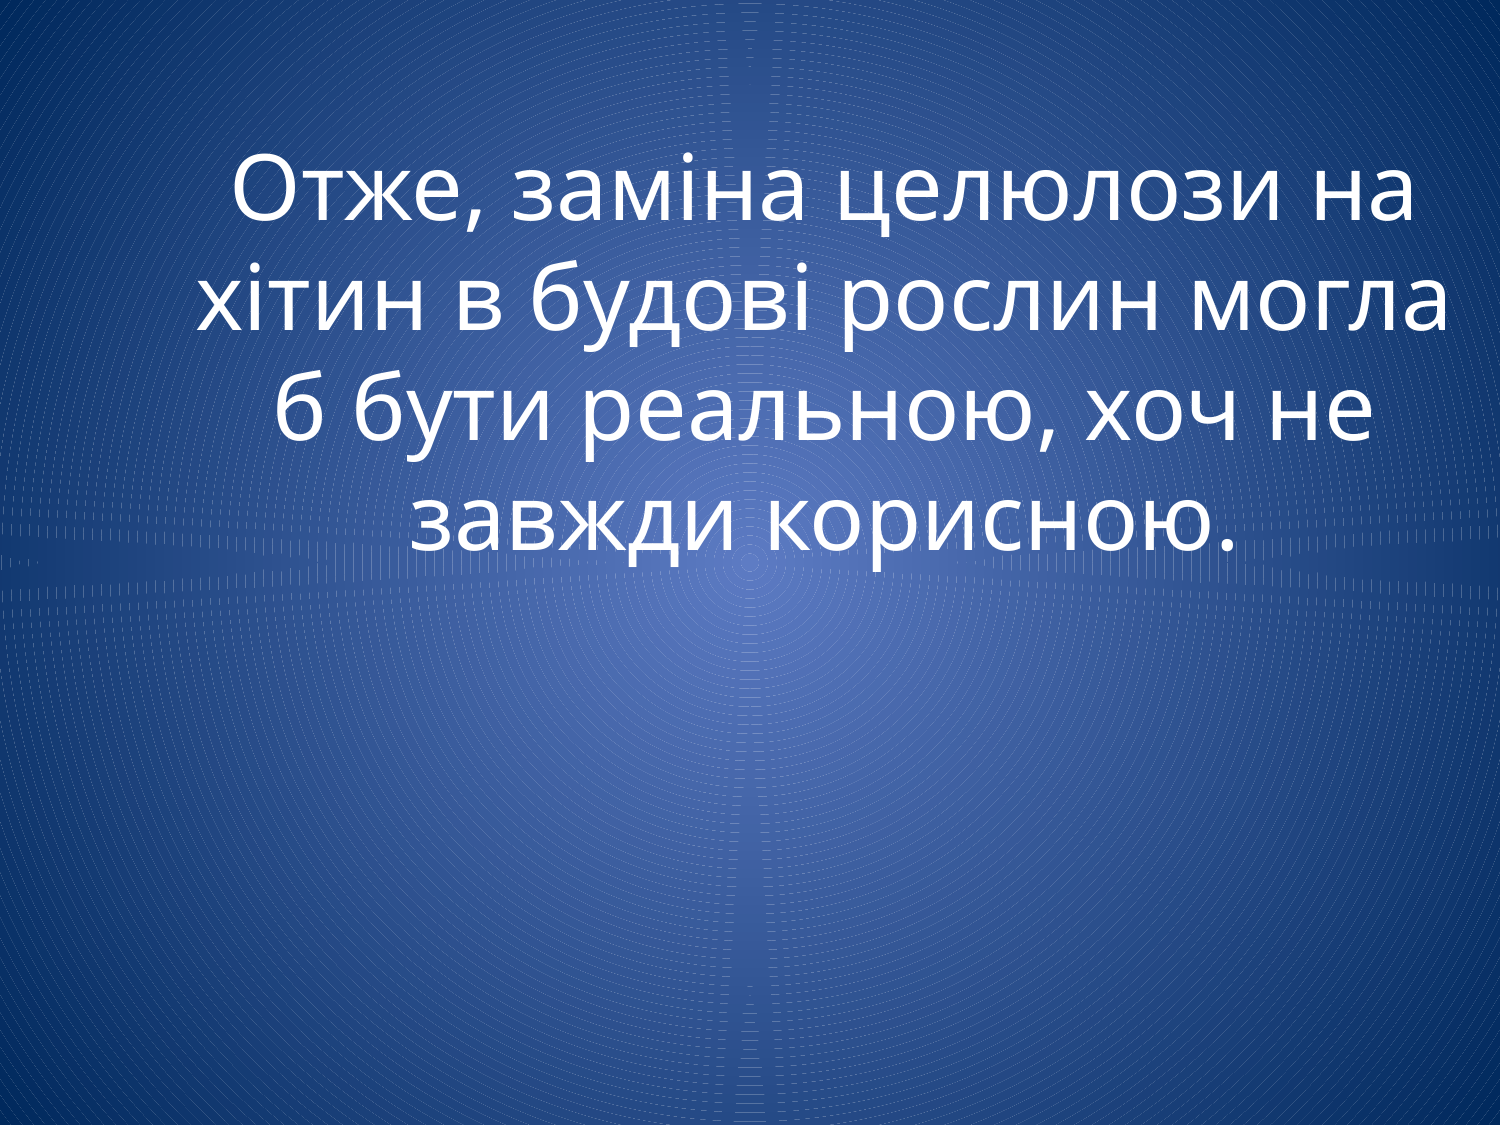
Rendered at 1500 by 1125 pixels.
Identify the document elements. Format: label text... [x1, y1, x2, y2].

title Отже, заміна целюлози на хітин в будові рослин могла б бути реальною, хоч не завжди корисною. [150, 255, 1500, 443]
